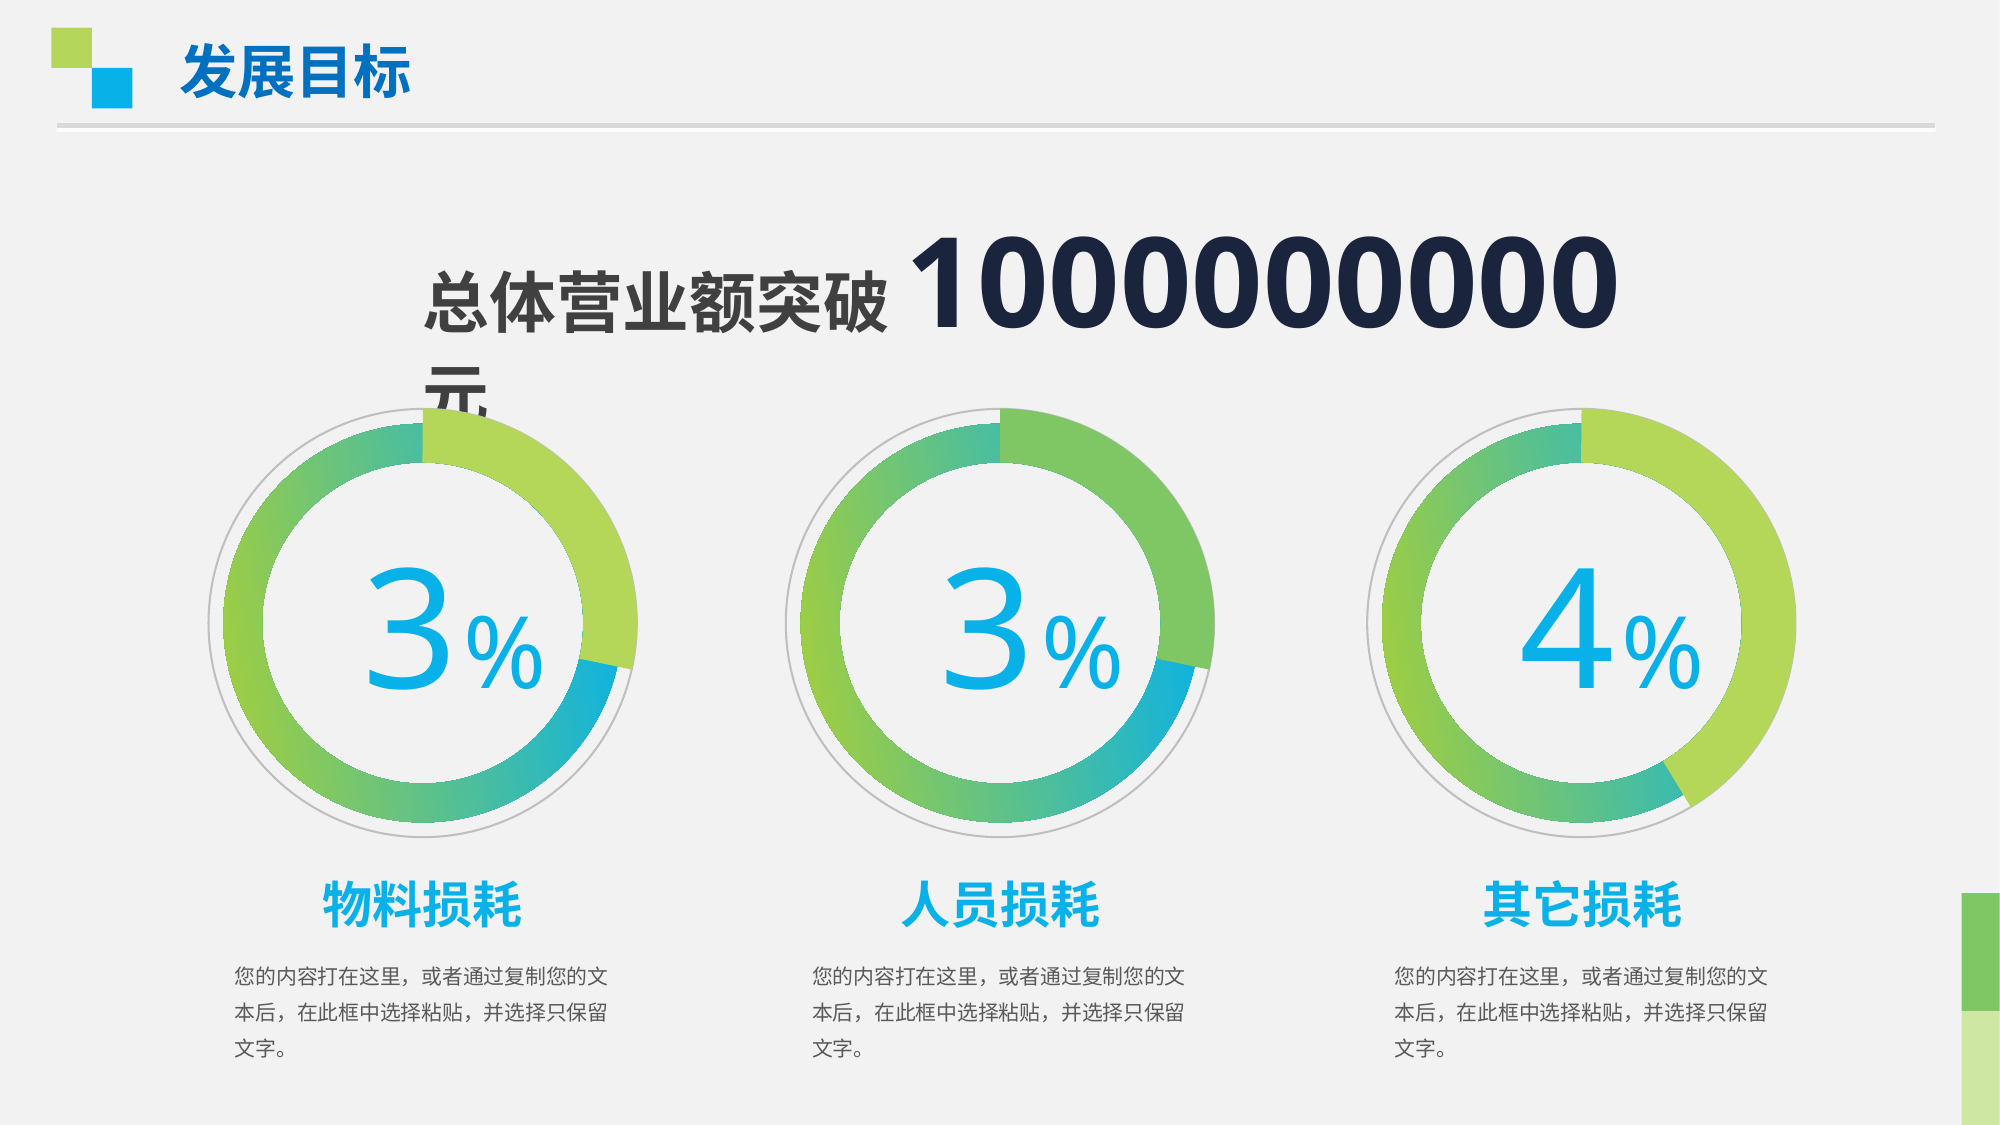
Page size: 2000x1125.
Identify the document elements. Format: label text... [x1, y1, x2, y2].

text_box 人员损耗 [847, 873, 1153, 934]
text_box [785, 408, 1215, 838]
text_box 您的内容打在这里，或者通过复制您的文本后，在此框中选择粘贴，并选择只保留文字。 [812, 952, 1188, 1061]
text_box 总体营业额突破1000000000元 [422, 202, 1641, 433]
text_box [208, 408, 637, 838]
text_box 您的内容打在这里，或者通过复制您的文本后，在此框中选择粘贴，并选择只保留文字。 [234, 952, 611, 1061]
text_box 发展目标 [164, 27, 602, 113]
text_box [1366, 408, 1796, 838]
text_box 其它损耗 [1429, 873, 1736, 934]
text_box 您的内容打在这里，或者通过复制您的文本后，在此框中选择粘贴，并选择只保留文字。 [1394, 952, 1771, 1061]
text_box 物料损耗 [269, 873, 576, 934]
